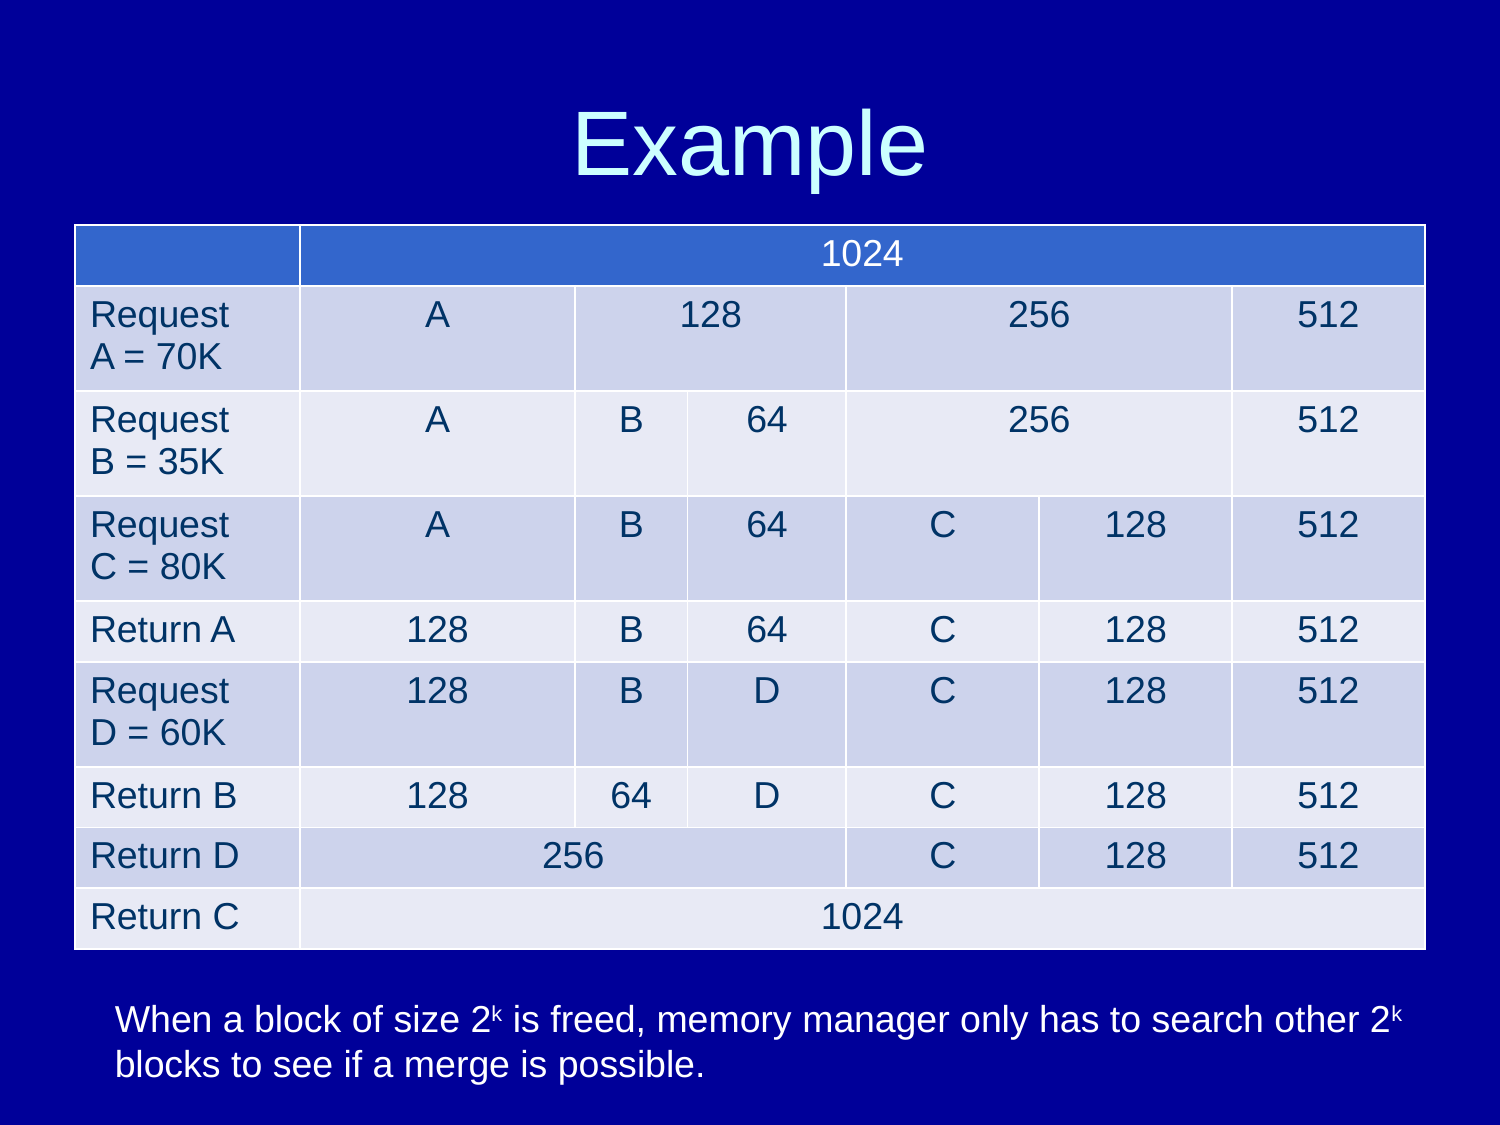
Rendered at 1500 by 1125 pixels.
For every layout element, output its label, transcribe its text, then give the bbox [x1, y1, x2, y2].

table_header 1024 [301, 226, 1424, 285]
table_cell Request B = 35K [76, 392, 299, 495]
table_cell 128 [1040, 828, 1231, 887]
table_cell C [847, 497, 1038, 600]
table_cell Request A = 70K [76, 287, 299, 390]
table_cell D [688, 663, 845, 766]
table_cell 64 [576, 768, 687, 827]
table_cell Return C [76, 889, 299, 948]
table_cell A [301, 497, 574, 600]
table_cell Request C = 80K [76, 497, 299, 600]
table_cell 128 [301, 602, 574, 661]
table_cell Return A [76, 602, 299, 661]
table_cell D [688, 768, 845, 827]
table_cell B [576, 663, 687, 766]
table_cell B [576, 392, 687, 495]
table_cell 256 [847, 392, 1231, 495]
text_box When a block of size 2k is freed, memory manager only has to search other 2k blocks to see if a merge is possible. [99, 987, 1425, 1093]
table_cell 64 [688, 602, 845, 661]
table_cell 128 [1040, 663, 1231, 766]
table_cell 128 [301, 663, 574, 766]
table_cell C [847, 828, 1038, 887]
table_cell 1024 [301, 889, 1424, 948]
table_cell 512 [1233, 768, 1424, 827]
table_cell C [847, 602, 1038, 661]
table_cell C [847, 768, 1038, 827]
table_cell 64 [688, 392, 845, 495]
table_cell 128 [301, 768, 574, 827]
table_header [76, 226, 299, 285]
table_cell 512 [1233, 392, 1424, 495]
title Example [75, 45, 1425, 224]
table_cell Return D [76, 828, 299, 887]
table_cell 128 [576, 287, 845, 390]
table_cell 128 [1040, 768, 1231, 827]
table_cell A [301, 392, 574, 495]
table_cell 512 [1233, 663, 1424, 766]
table_cell 128 [1040, 602, 1231, 661]
table_cell B [576, 602, 687, 661]
table_cell A [301, 287, 574, 390]
table_cell 64 [688, 497, 845, 600]
table_cell 512 [1233, 828, 1424, 887]
table_cell B [576, 497, 687, 600]
table_cell 512 [1233, 497, 1424, 600]
table_cell 128 [1040, 497, 1231, 600]
table_cell Request D = 60K [76, 663, 299, 766]
table_cell 256 [847, 287, 1231, 390]
table_cell C [847, 663, 1038, 766]
table_cell 512 [1233, 602, 1424, 661]
table_cell 512 [1233, 287, 1424, 390]
table_cell Return B [76, 768, 299, 827]
table_cell 256 [301, 828, 845, 887]
